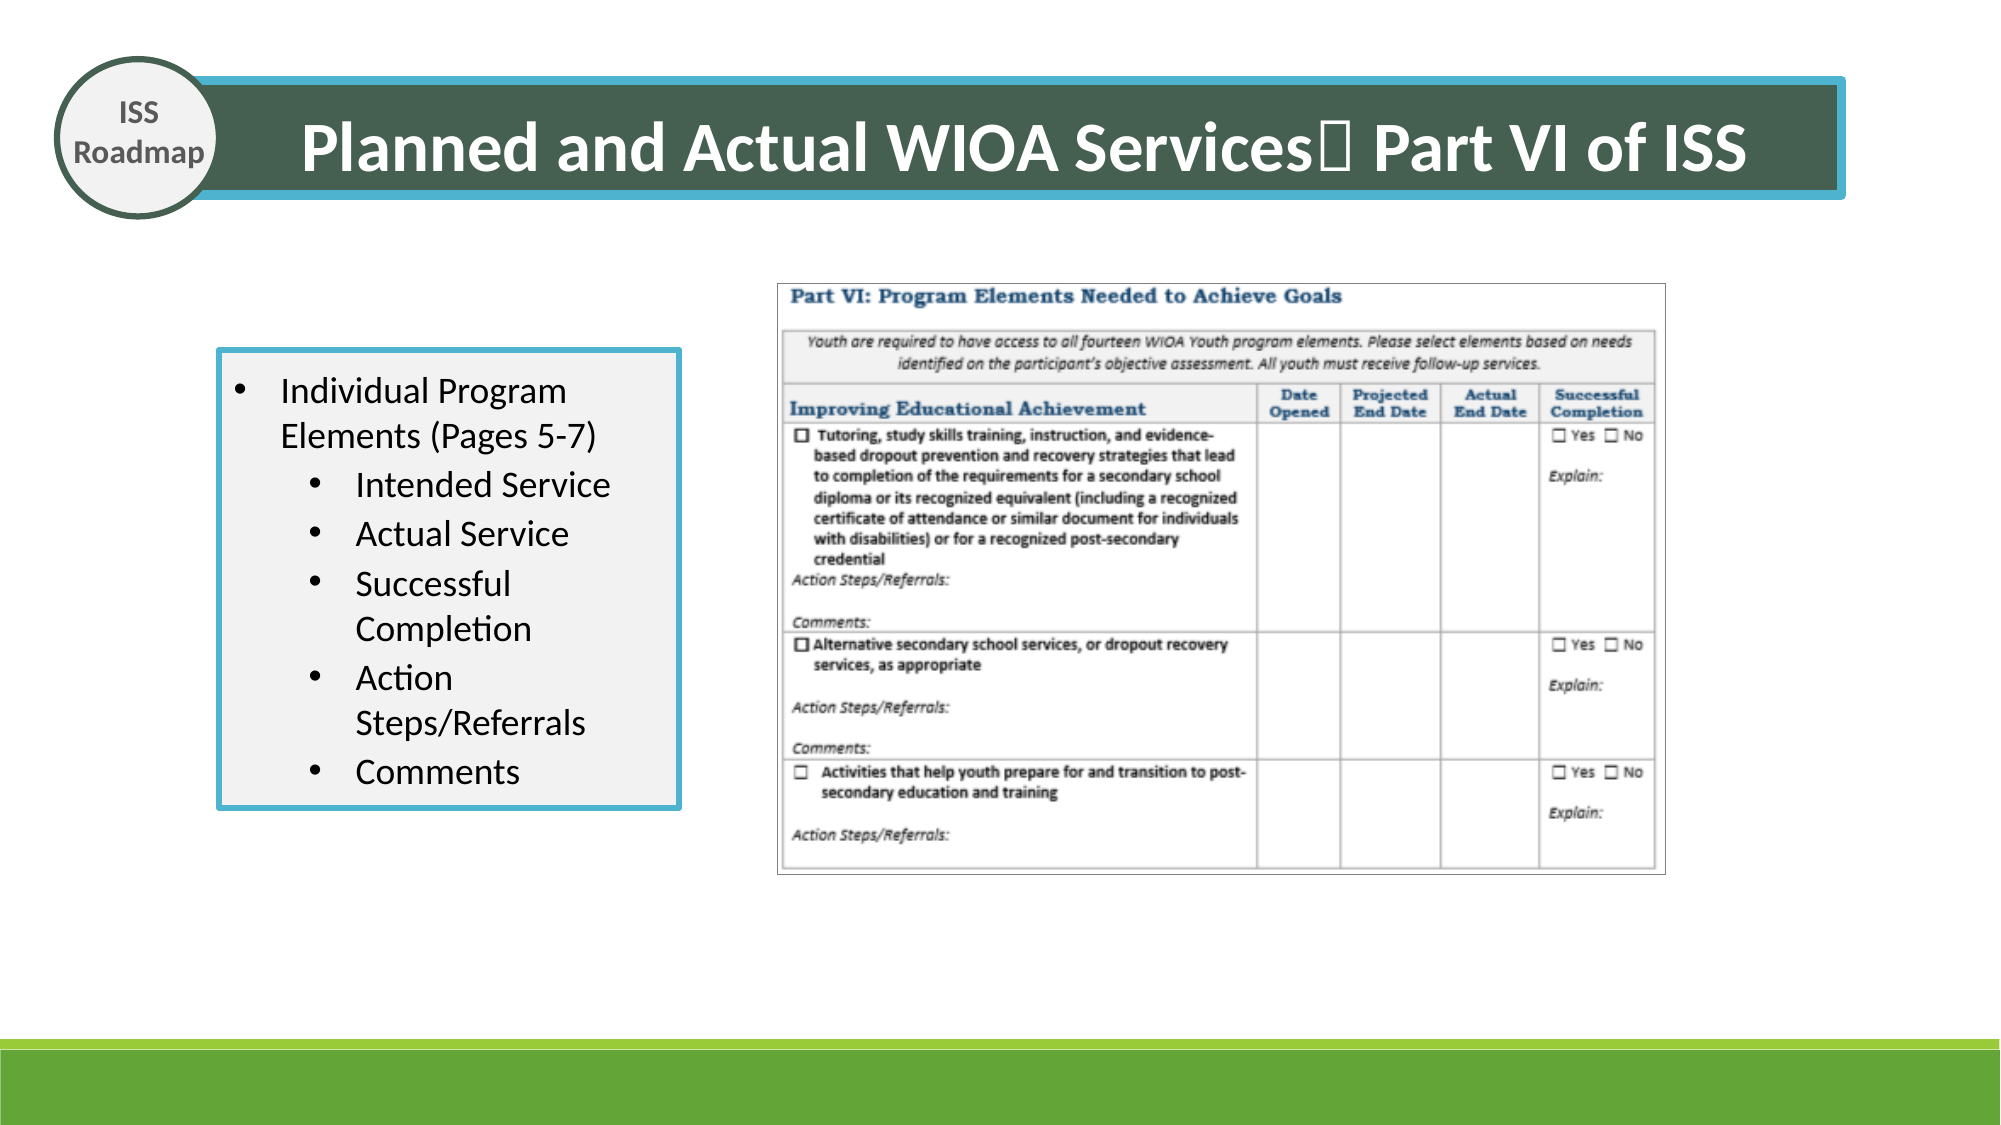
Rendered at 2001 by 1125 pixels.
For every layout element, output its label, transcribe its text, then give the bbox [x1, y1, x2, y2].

picture [777, 282, 1667, 875]
text_box Individual Program Elements (Pages 5-7) Intended Service Actual Service Successful Completion Action Steps/Referrals Comments [218, 349, 680, 809]
text_box Planned and Actual WIOA Services Part VI of ISS [238, 79, 1843, 196]
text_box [48, 58, 231, 217]
